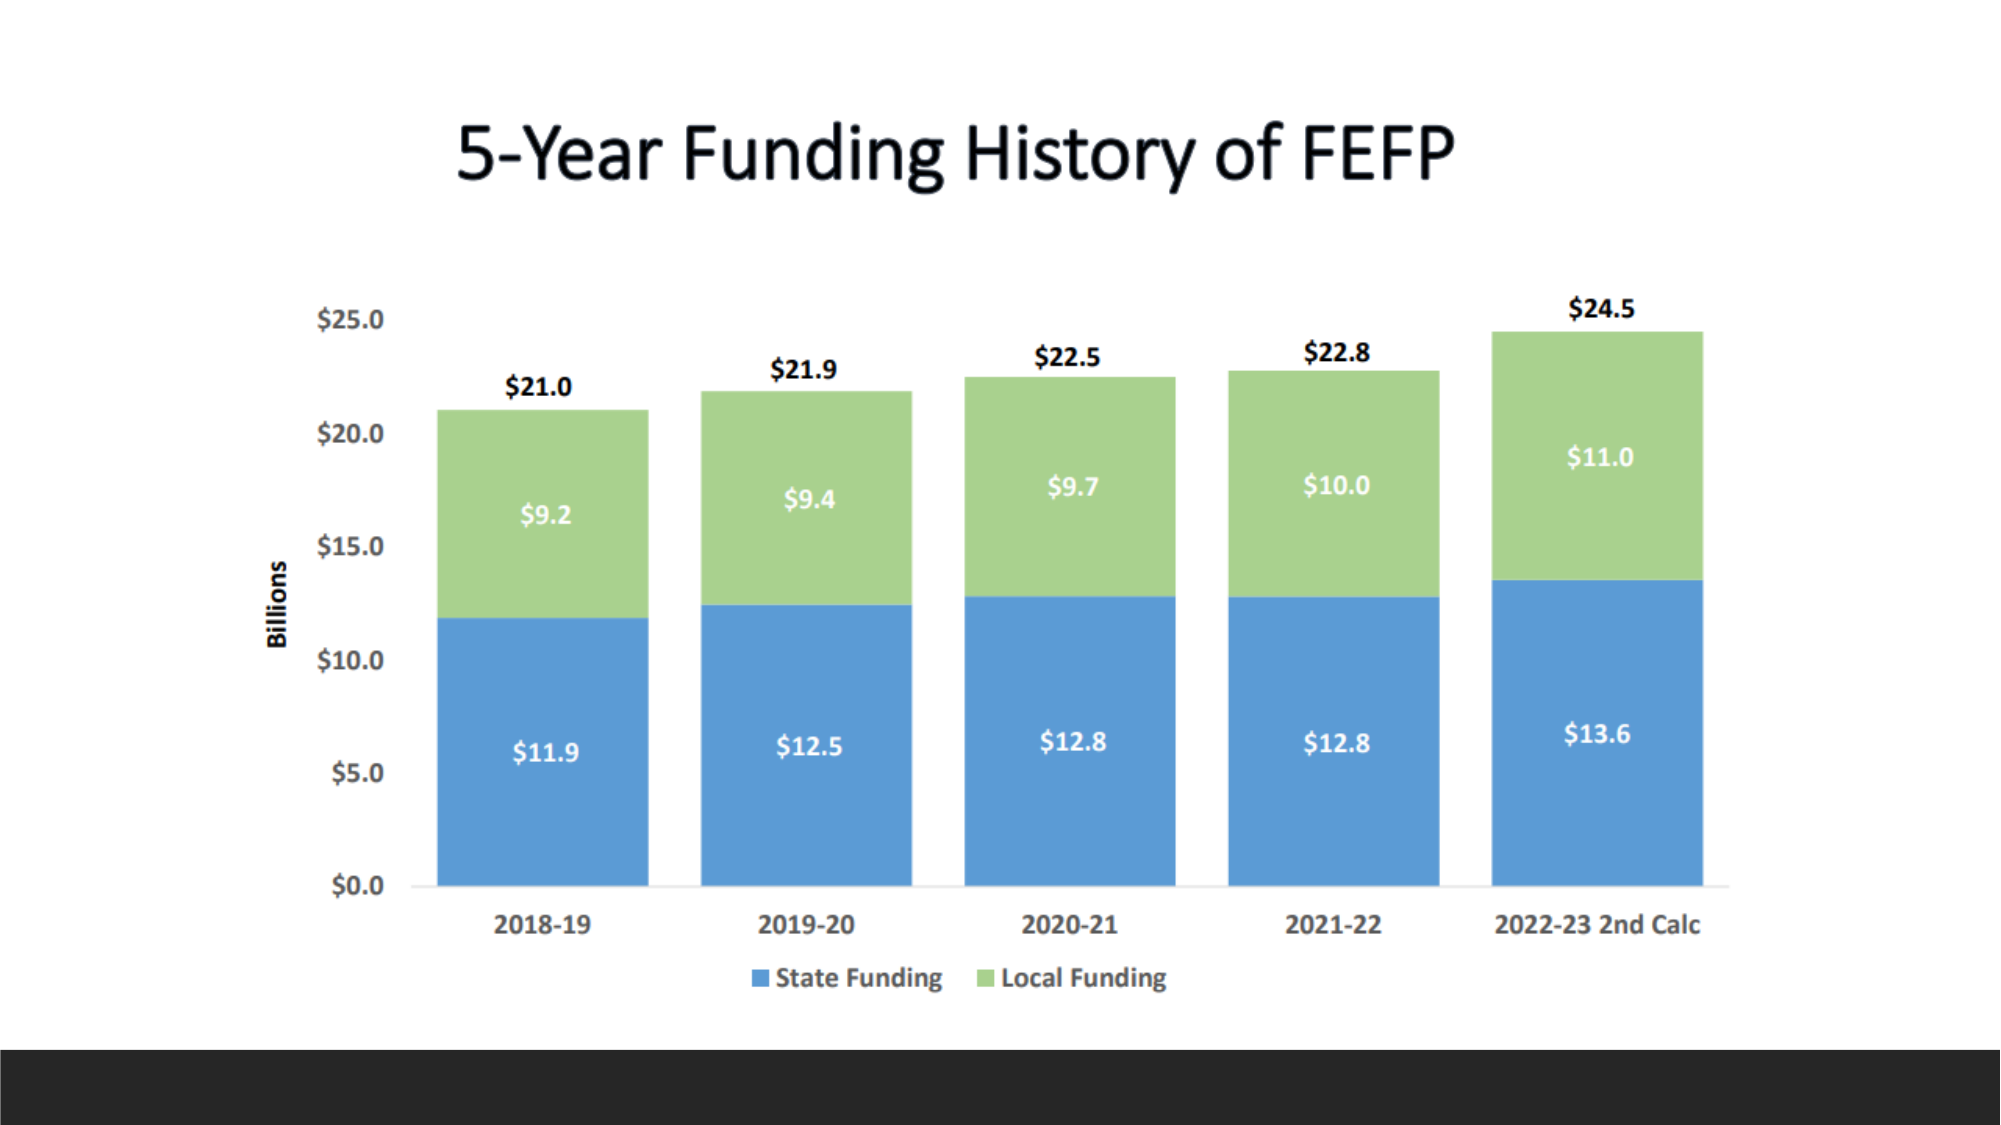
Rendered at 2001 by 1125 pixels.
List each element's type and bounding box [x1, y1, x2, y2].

picture [237, 101, 1763, 1024]
